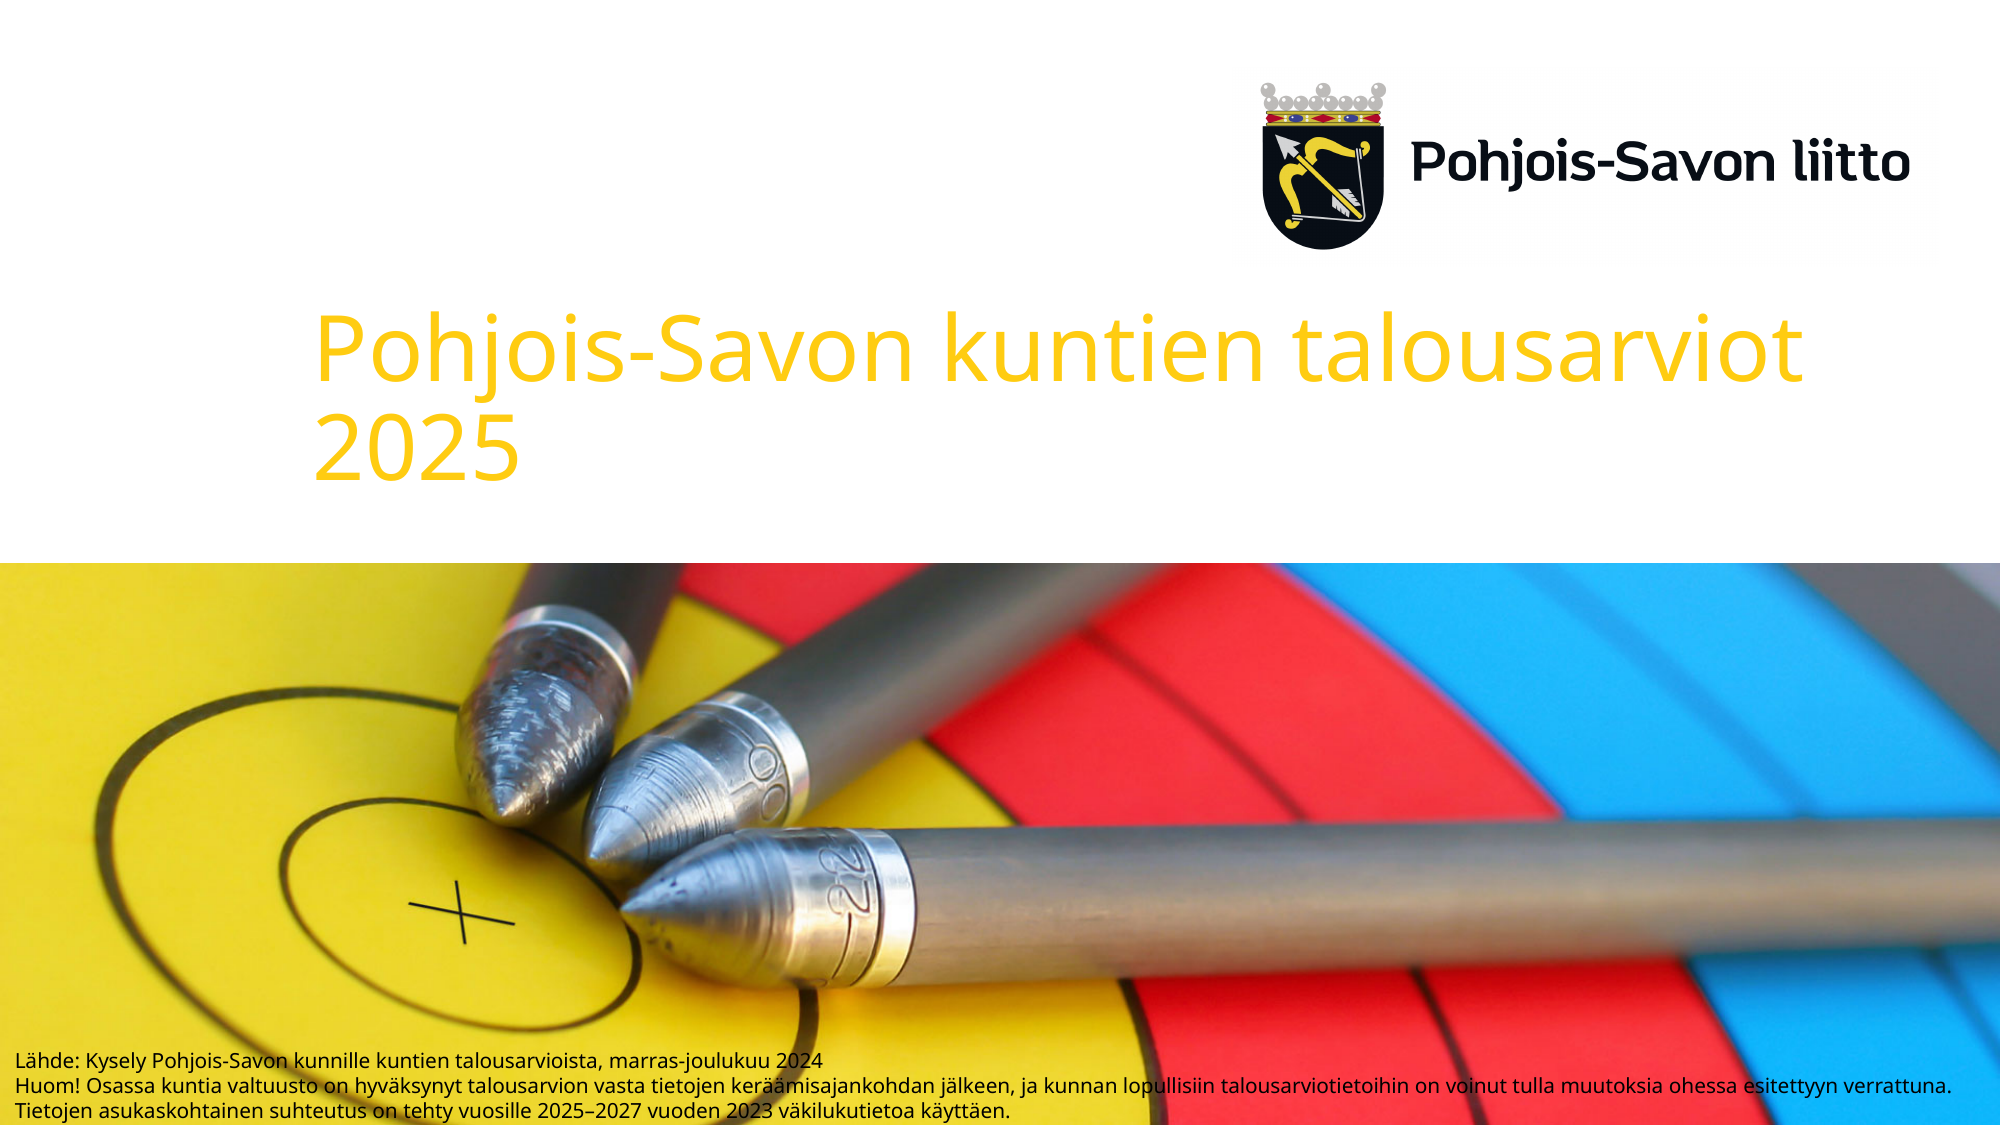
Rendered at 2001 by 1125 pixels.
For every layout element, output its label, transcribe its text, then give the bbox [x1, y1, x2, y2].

title Pohjois-Savon kuntien talousarviot 2025 [297, 292, 2000, 511]
picture [1232, 67, 1939, 267]
picture [0, 563, 2000, 1125]
